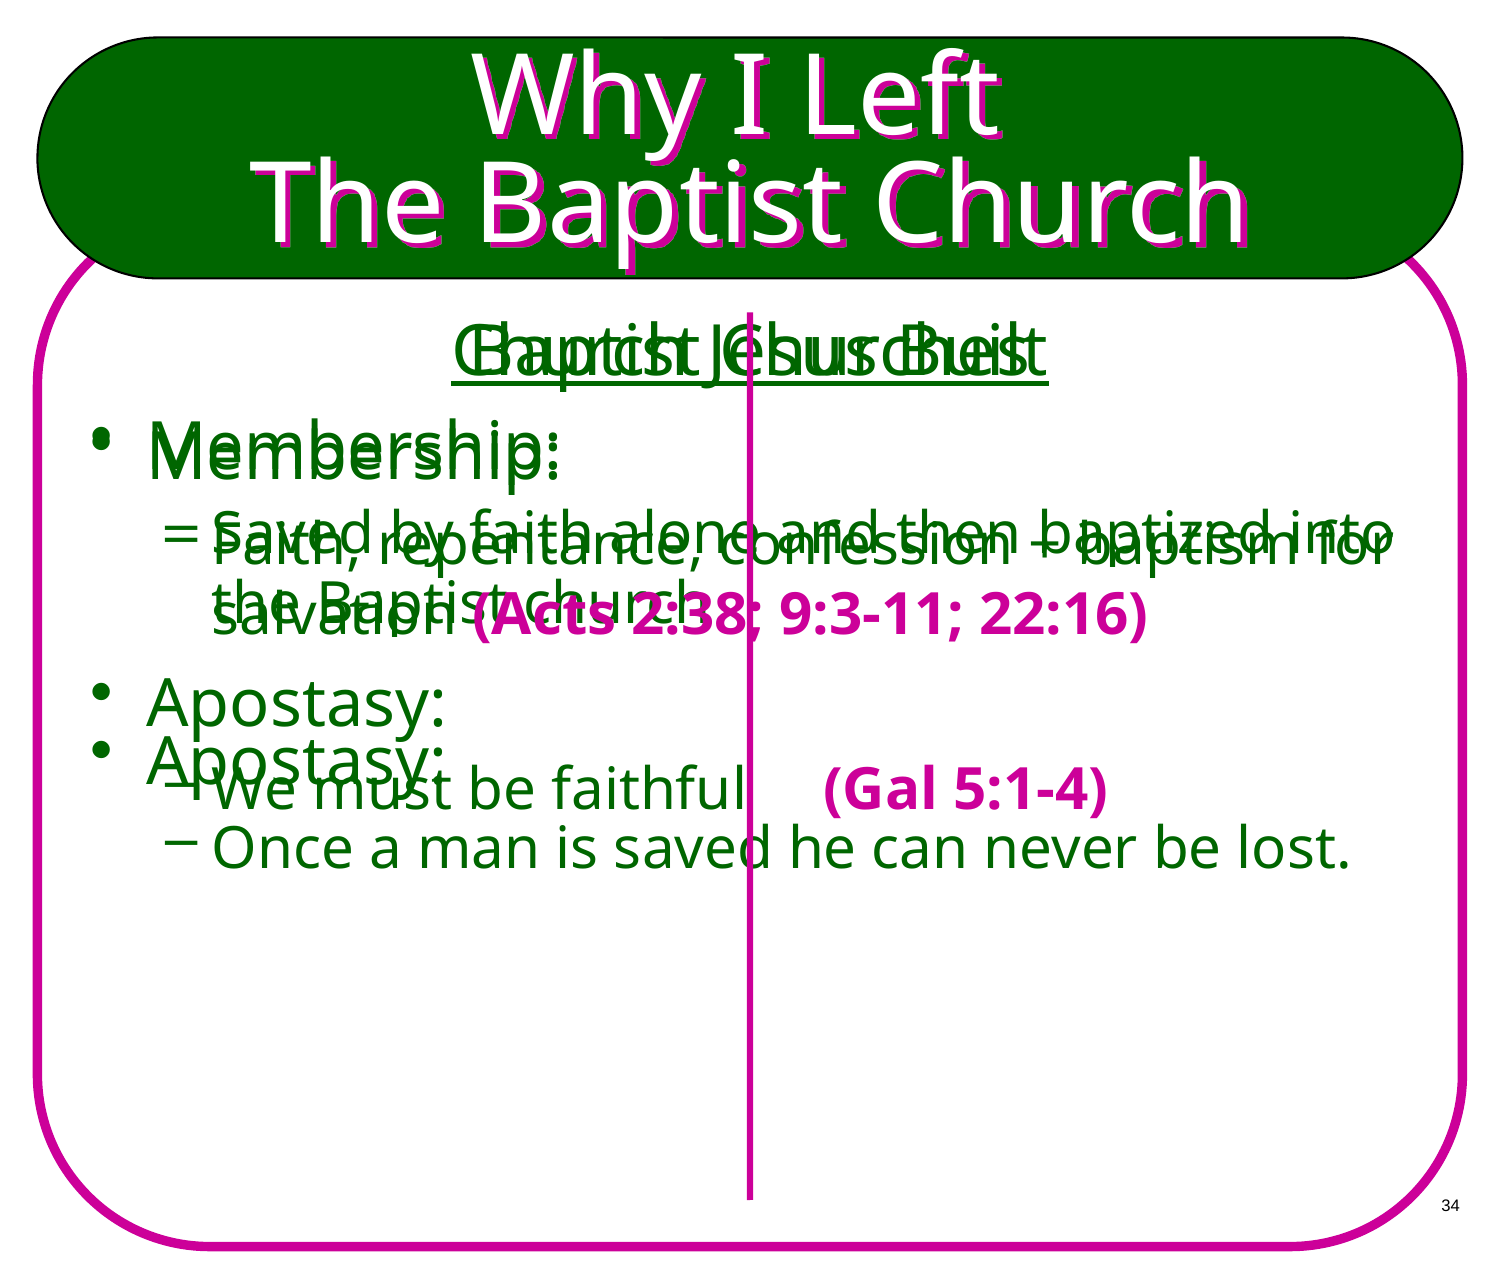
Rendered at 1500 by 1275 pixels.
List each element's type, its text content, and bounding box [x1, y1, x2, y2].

title Why I Left The Baptist Church [75, 37, 1425, 275]
slide_number 34 [1387, 1187, 1475, 1248]
list Church Jesus Built Membership: Faith, repentance, confession + baptism for salvation (Acts 2:38; 9:3-11; 22:16) Apostasy: We must be faithful (Gal 5:1-4) [75, 297, 1425, 1238]
